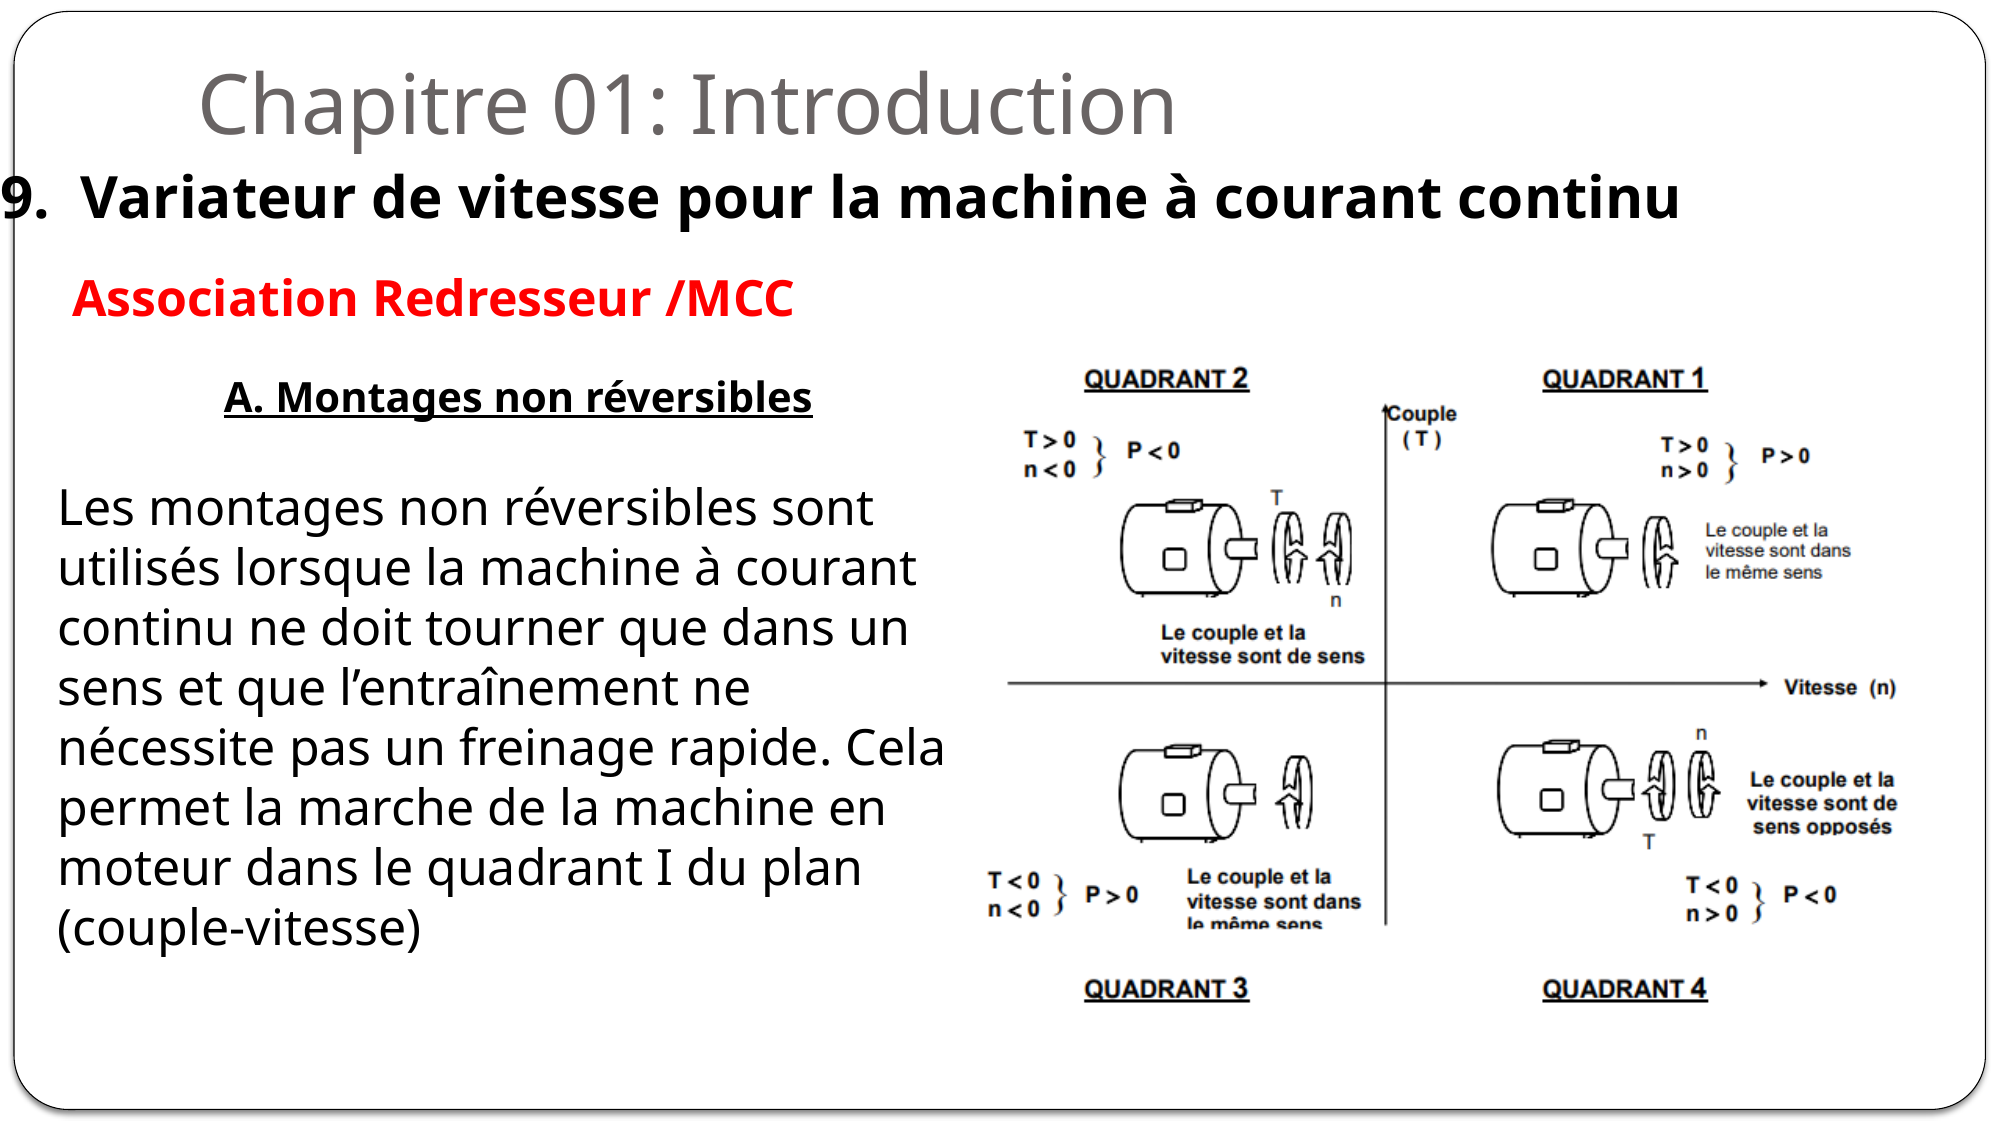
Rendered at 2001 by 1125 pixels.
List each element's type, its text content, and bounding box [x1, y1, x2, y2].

text_box 1.9. Variateur de vitesse pour la machine à courant continu [0, 152, 1698, 238]
picture [964, 334, 1940, 1020]
text_box Les montages non réversibles sont utilisés lorsque la machine à courant continu ne doit tourner que dans un sens et que l’entraînement ne nécessite pas un freinage rapide. Cela permet la marche de la machine en moteur dans le quadrant I du plan (couple-vitesse) [42, 468, 958, 964]
text_box A. Montages non réversibles [208, 362, 828, 428]
text_box Association Redresseur /MCC [57, 259, 811, 335]
title Chapitre 01: Introduction [182, 0, 1883, 167]
